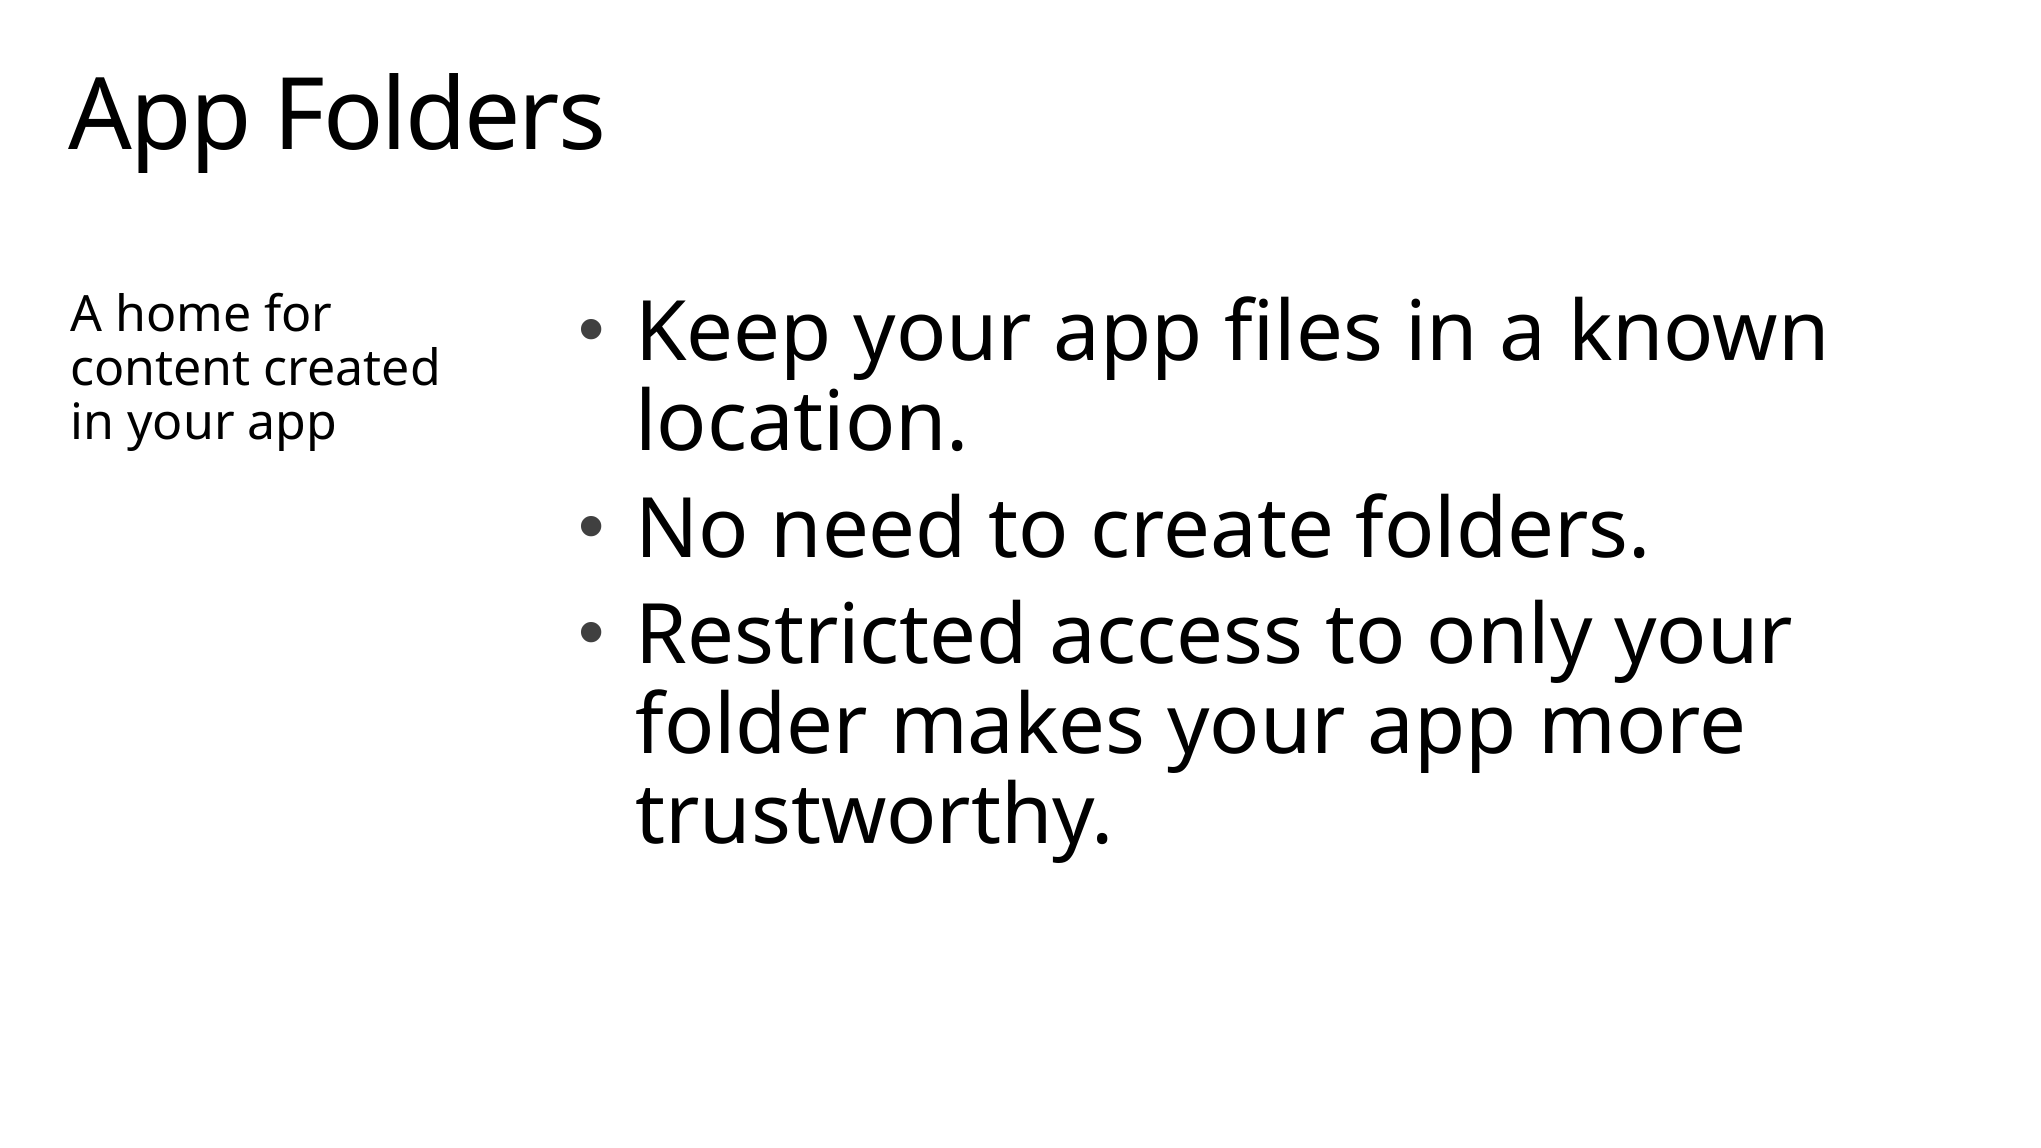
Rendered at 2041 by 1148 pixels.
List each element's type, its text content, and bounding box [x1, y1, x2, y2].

list A home for content created in your app [46, 273, 497, 1099]
list Keep your app files in a known location. No need to create folders. Restricted access to only your folder makes your app more trustworthy. [555, 273, 1996, 1099]
title App Folders [45, 48, 1996, 199]
